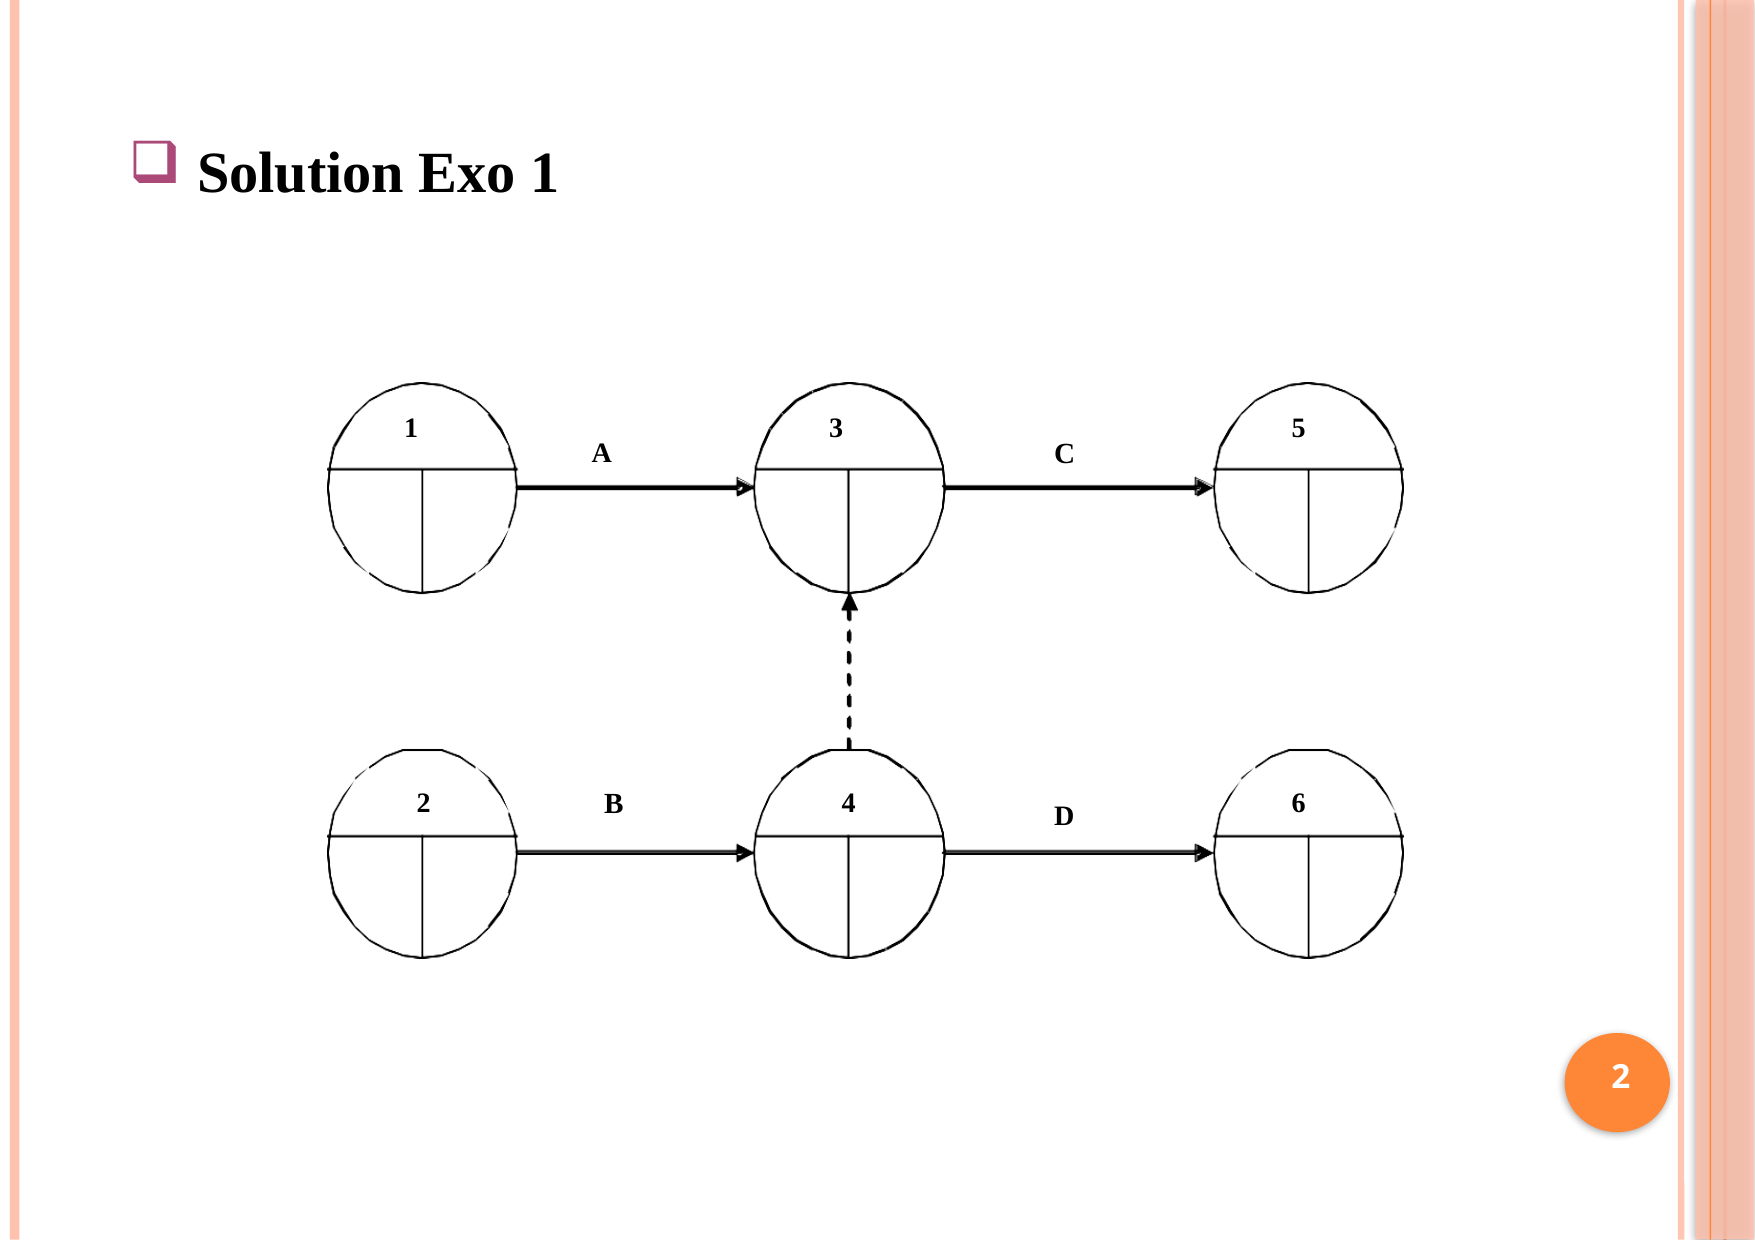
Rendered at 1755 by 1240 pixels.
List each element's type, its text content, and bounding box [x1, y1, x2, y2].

text_box D [1052, 794, 1086, 831]
text_box [327, 382, 1404, 959]
text_box 1 [402, 407, 429, 444]
text_box A [589, 432, 621, 469]
slide_number 2 [1559, 724, 1677, 1240]
text_box Solution Exo 1 [127, 132, 590, 205]
text_box 6 [1289, 782, 1317, 819]
text_box B [602, 782, 634, 820]
text_box 3 [827, 407, 854, 444]
text_box 5 [1289, 407, 1317, 444]
text_box 4 [839, 782, 867, 819]
text_box 2 [414, 782, 442, 819]
text_box C [1052, 432, 1086, 470]
